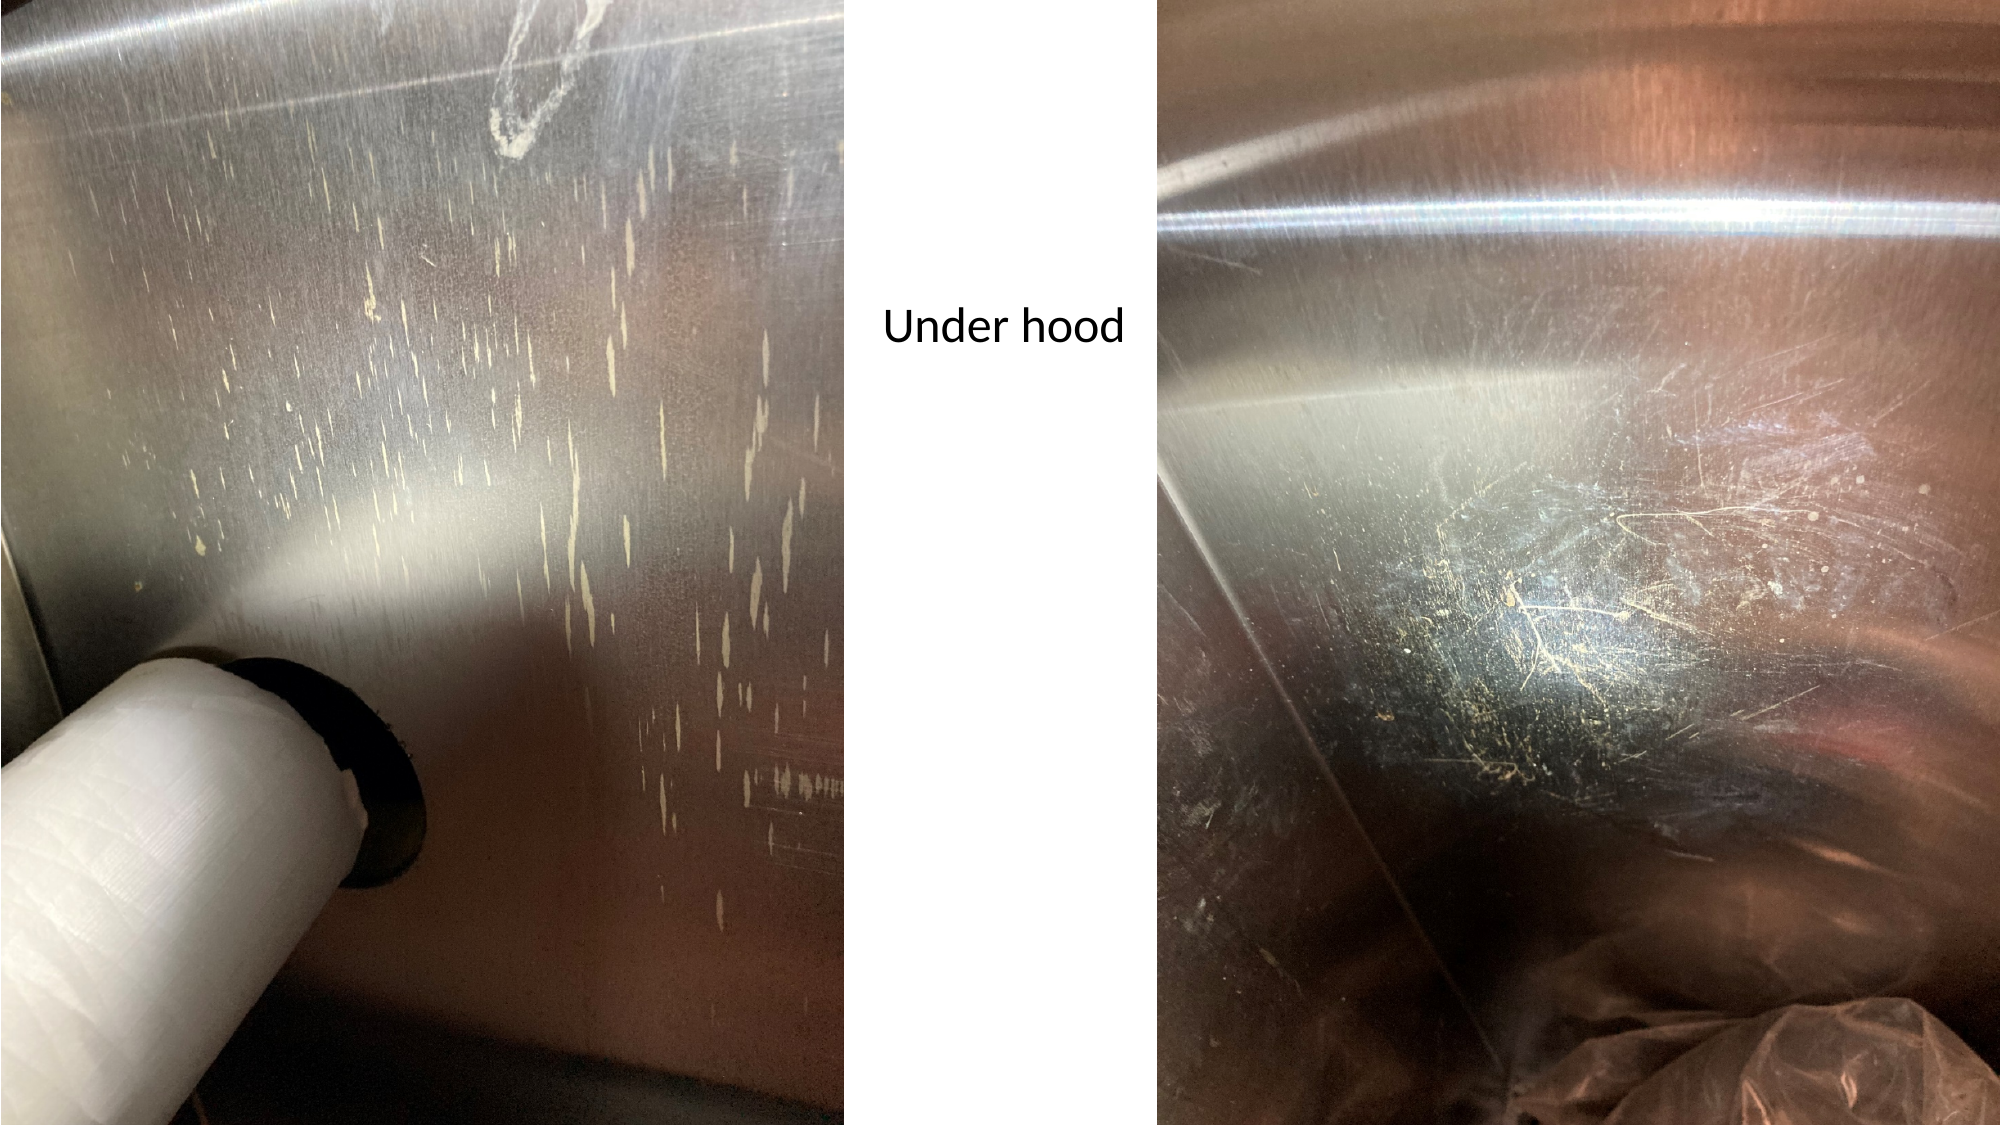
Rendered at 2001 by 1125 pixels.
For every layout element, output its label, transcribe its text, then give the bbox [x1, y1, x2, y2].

text_box Under hood [985, 284, 1015, 360]
picture [0, 1, 985, 1124]
picture [1015, 1, 2000, 1124]
